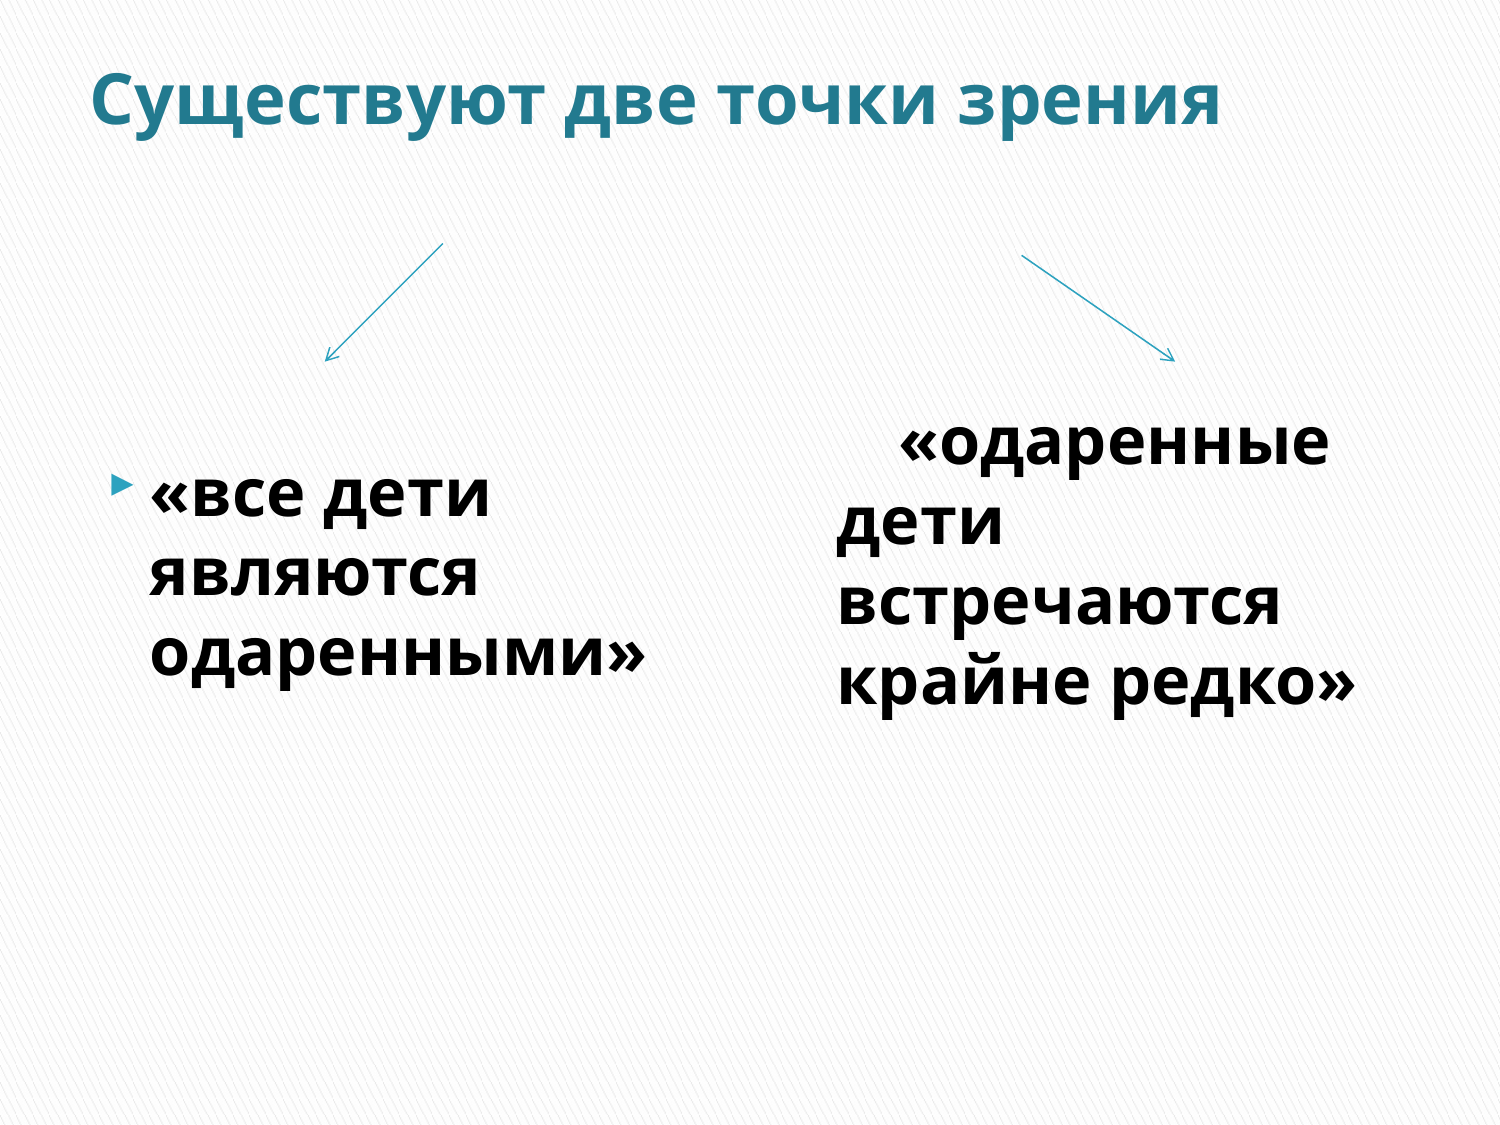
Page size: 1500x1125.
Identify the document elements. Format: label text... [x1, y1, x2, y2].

list «одаренные дети встречаются крайне редко» [761, 236, 1425, 884]
list «все дети являются одаренными» [75, 236, 738, 884]
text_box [1021, 255, 1176, 362]
title Существуют две точки зрения [75, 44, 1425, 233]
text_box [324, 243, 444, 362]
